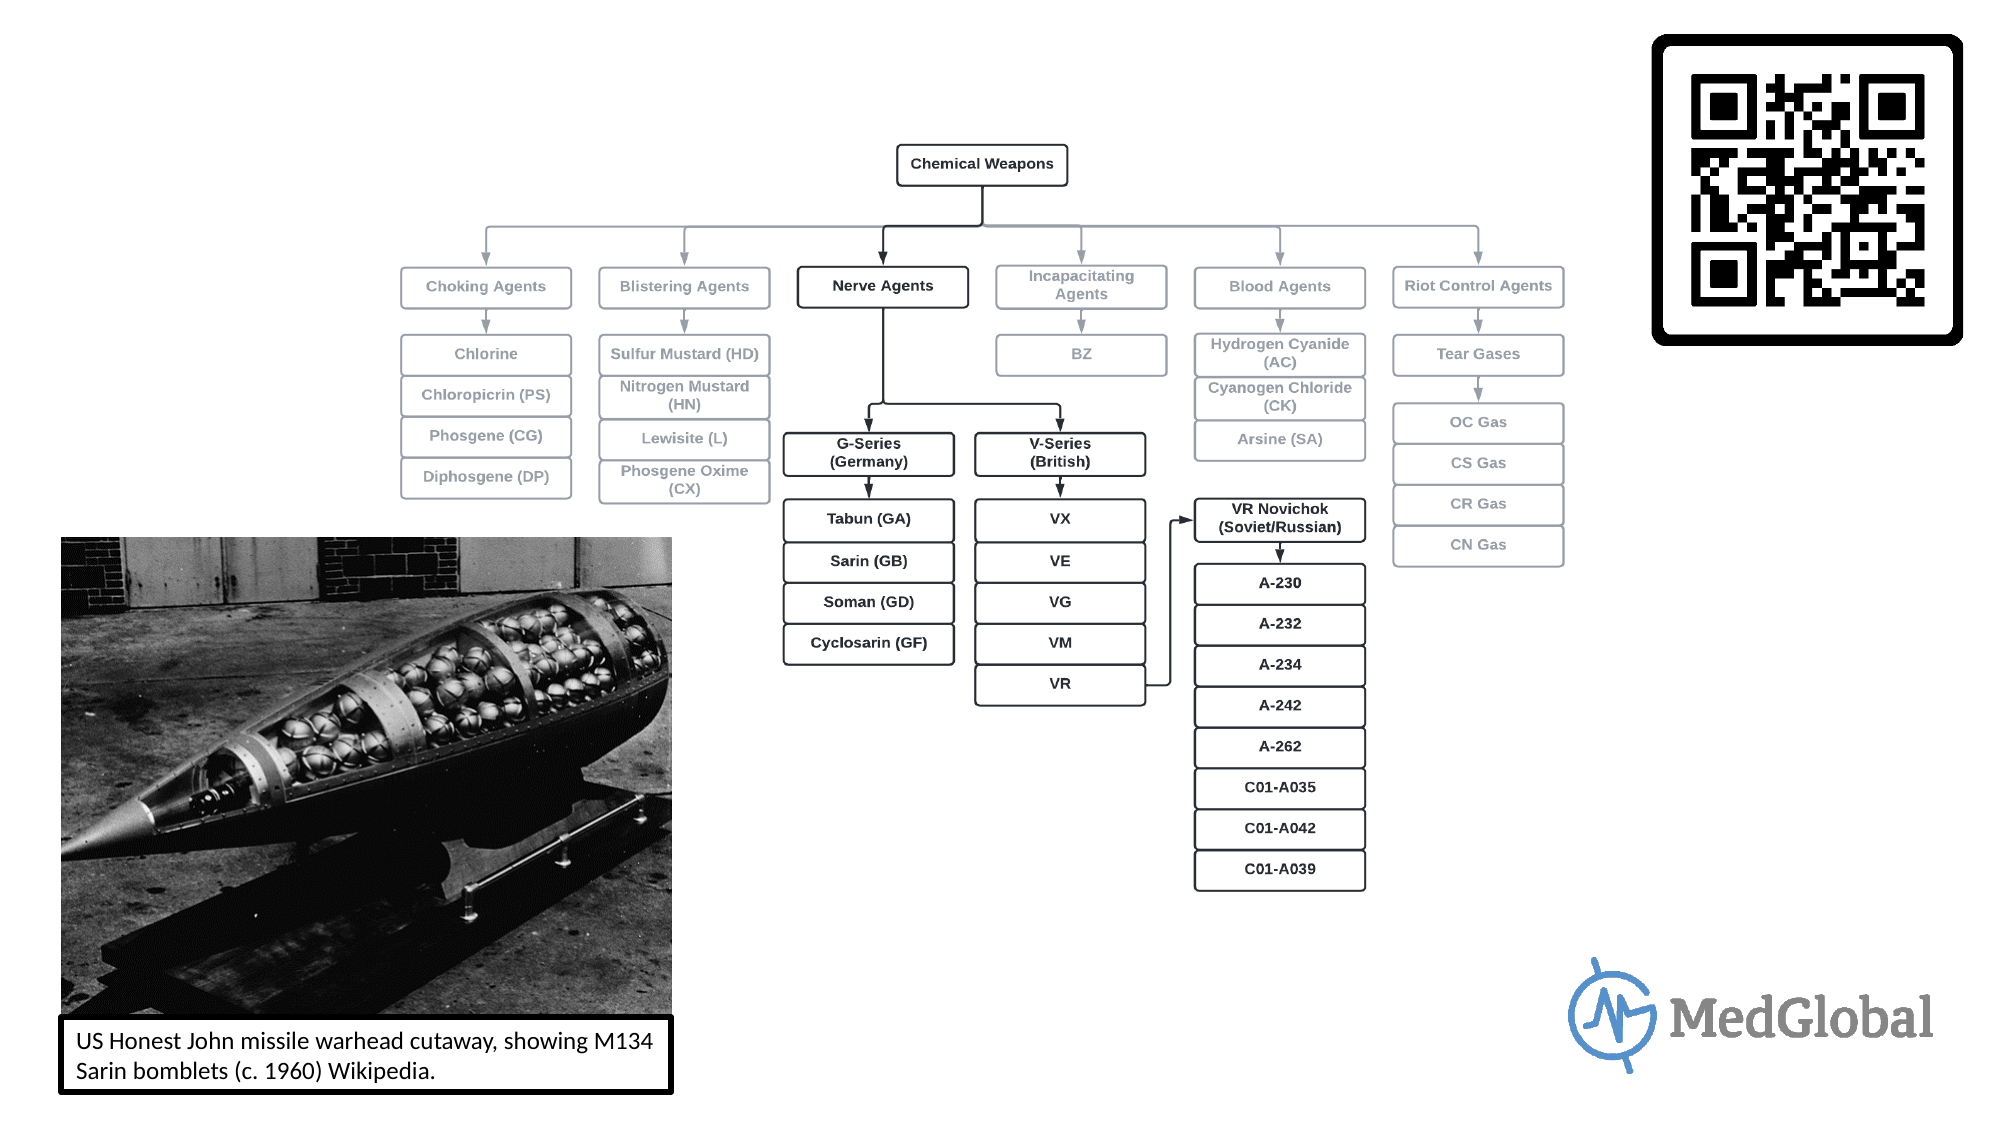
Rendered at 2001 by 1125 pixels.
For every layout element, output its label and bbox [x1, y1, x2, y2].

text_box [61, 537, 672, 1094]
picture [1568, 957, 1933, 1074]
picture [366, 92, 1586, 944]
picture [1651, 34, 1964, 369]
